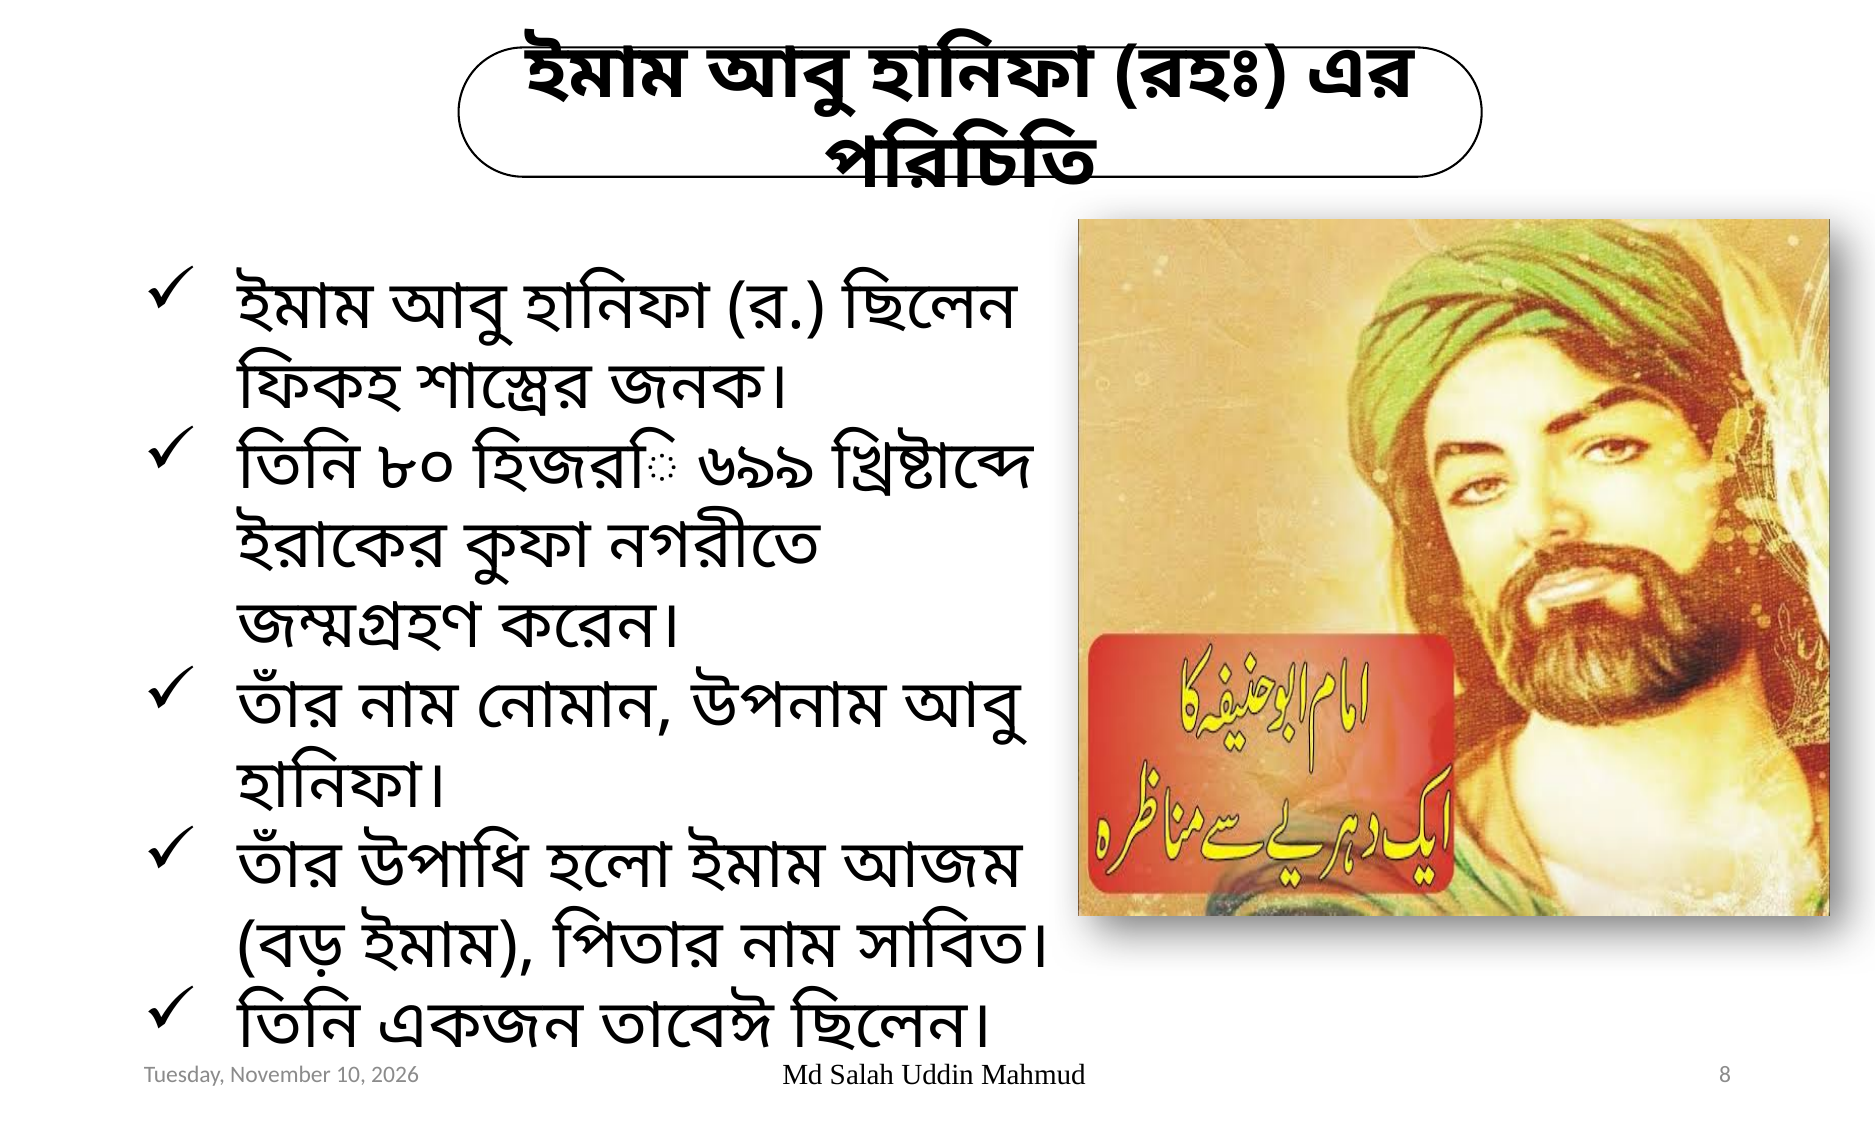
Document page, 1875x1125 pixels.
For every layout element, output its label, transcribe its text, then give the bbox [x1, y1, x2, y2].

text_box ইমাম আবু হানিফা (রহঃ) এর পরিচিতি [457, 46, 1483, 178]
slide_number 8 [1324, 1042, 1747, 1103]
text_box ইমাম আবু হানিফা (র.) ছিলেন ফিকহ শাস্ত্রের জনক। তিনি ৮০ হিজরি ৬৯৯ খ্রিষ্টাব্দে ইরাকের কুফা নগরীতে জম্মগ্রহণ করেন। তাঁর নাম নোমান, উপনাম আবু হানিফা। তাঁর উপাধি হলো ইমাম আজম (বড় ইমাম), পিতার নাম সাবিত। তিনি একজন তাবেঈ ছিলেন। [128, 254, 1085, 1069]
footer Md Salah Uddin Mahmud [621, 1042, 1254, 1103]
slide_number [128, 1069, 551, 1103]
picture [1078, 219, 1830, 916]
